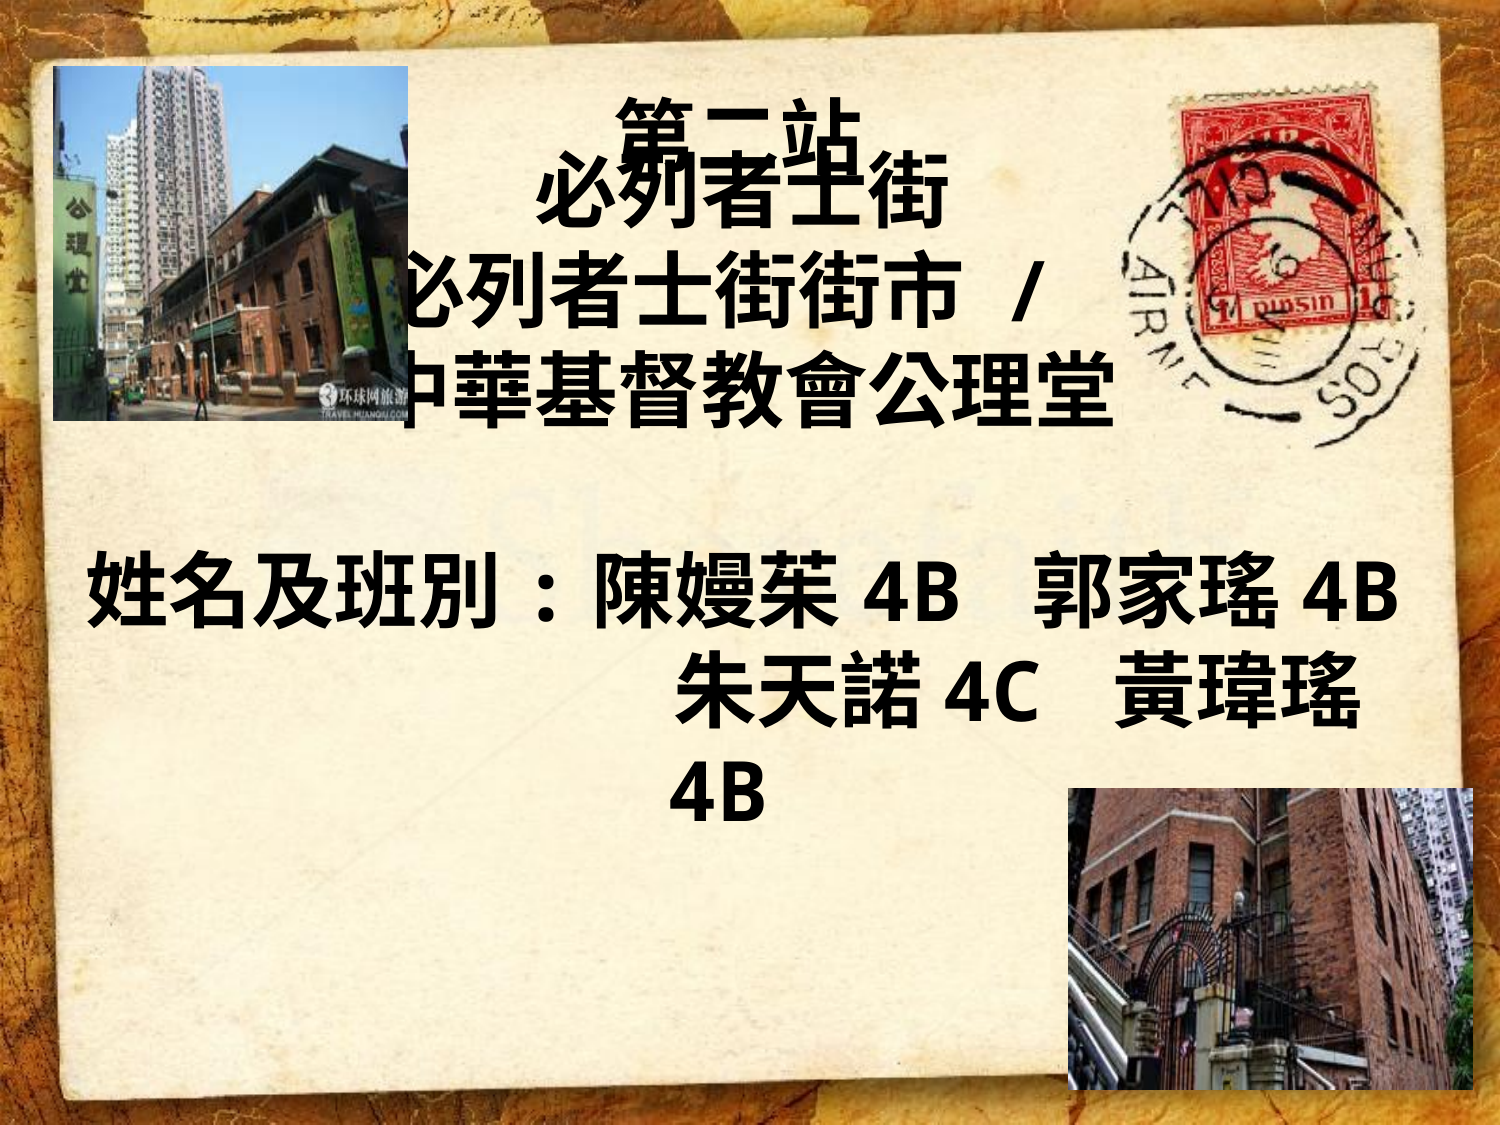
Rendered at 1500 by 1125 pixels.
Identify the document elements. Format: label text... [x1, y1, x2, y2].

title 必列者士街 必列者士街街市 / 中華基督教會公理堂 姓名及班別:陳嫚茱4B 郭家瑤4B 朱天諾4C 黃瑋瑤4B [39, 168, 1447, 809]
text_box 第二站 [597, 77, 878, 193]
picture [0, 0, 1500, 1125]
